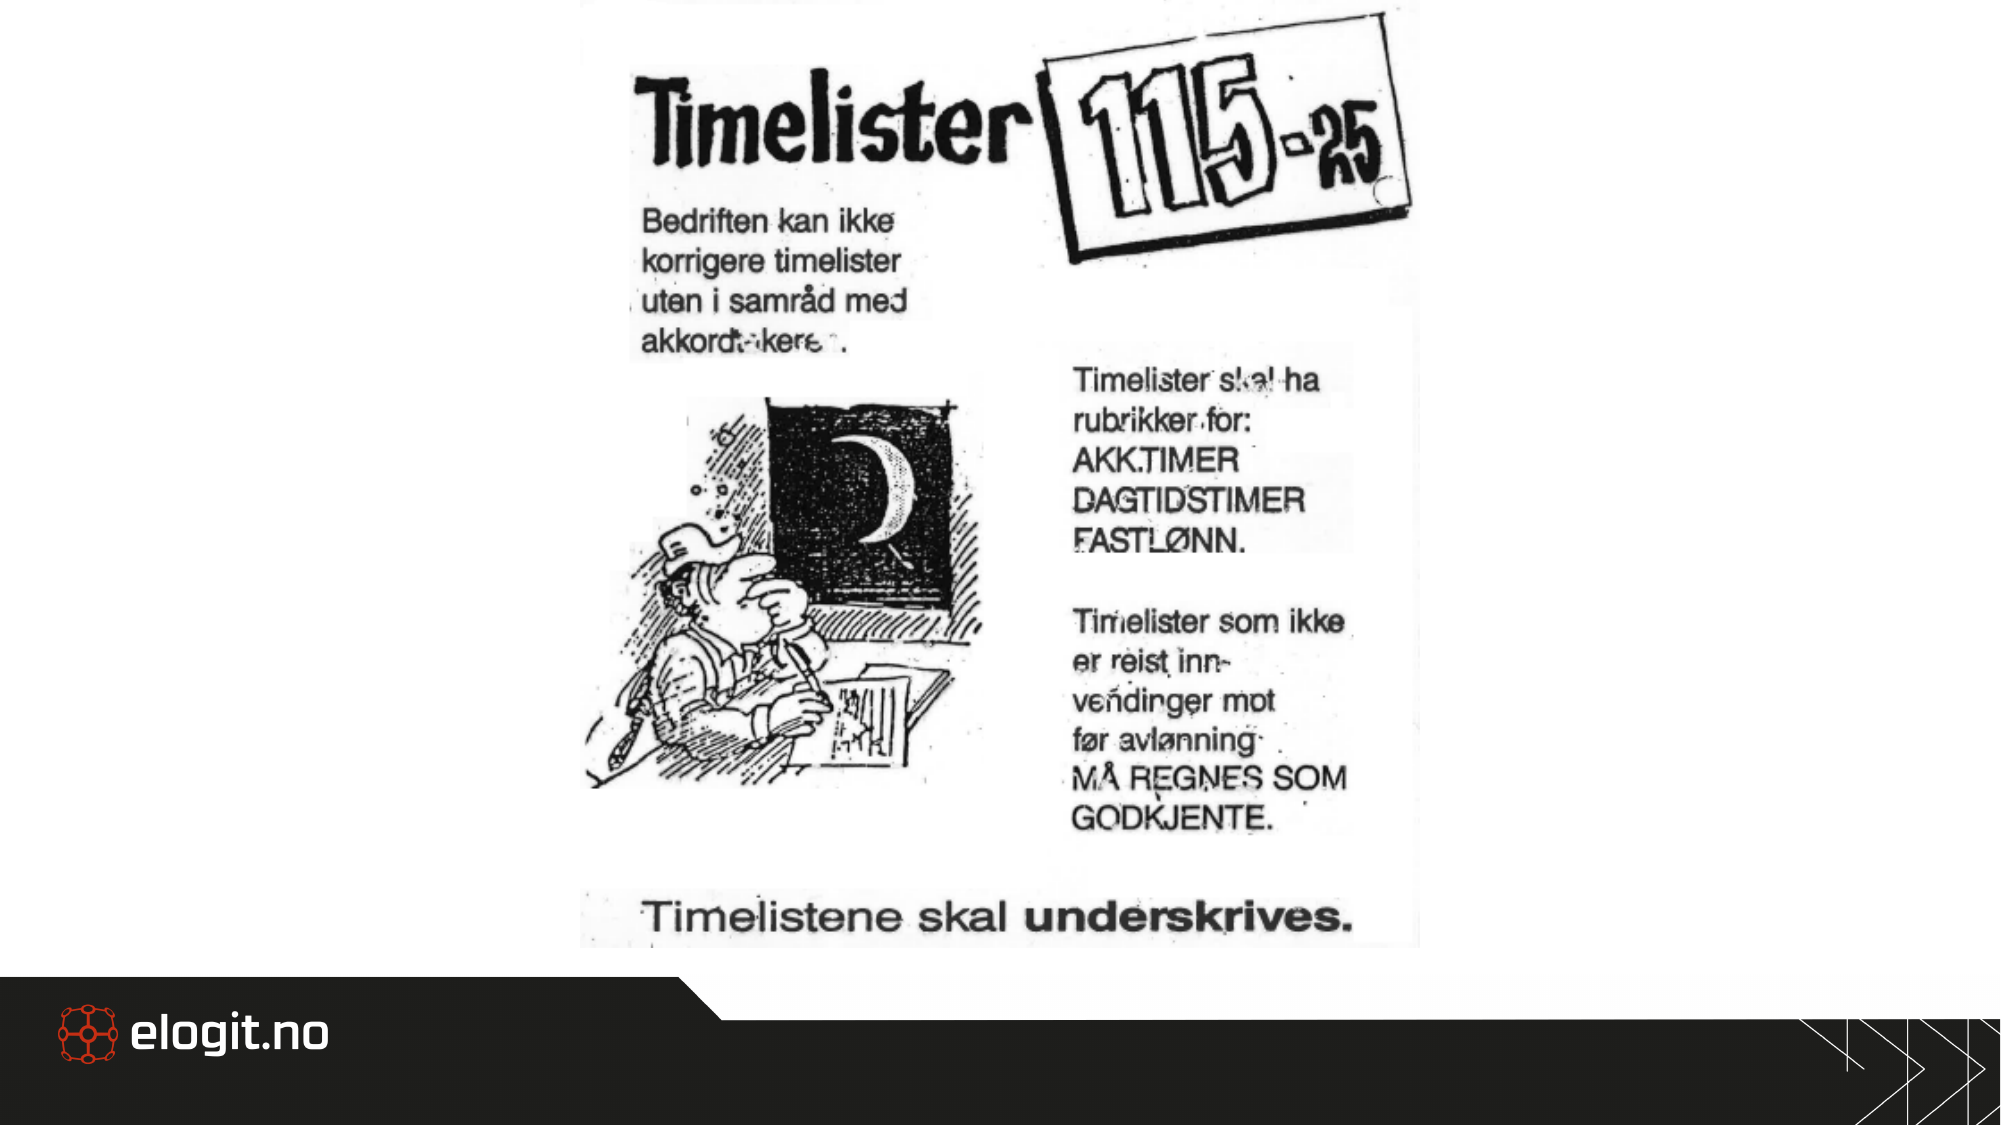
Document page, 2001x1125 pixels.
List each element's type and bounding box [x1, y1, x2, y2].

picture [0, 974, 2001, 1125]
picture [580, 0, 1420, 948]
